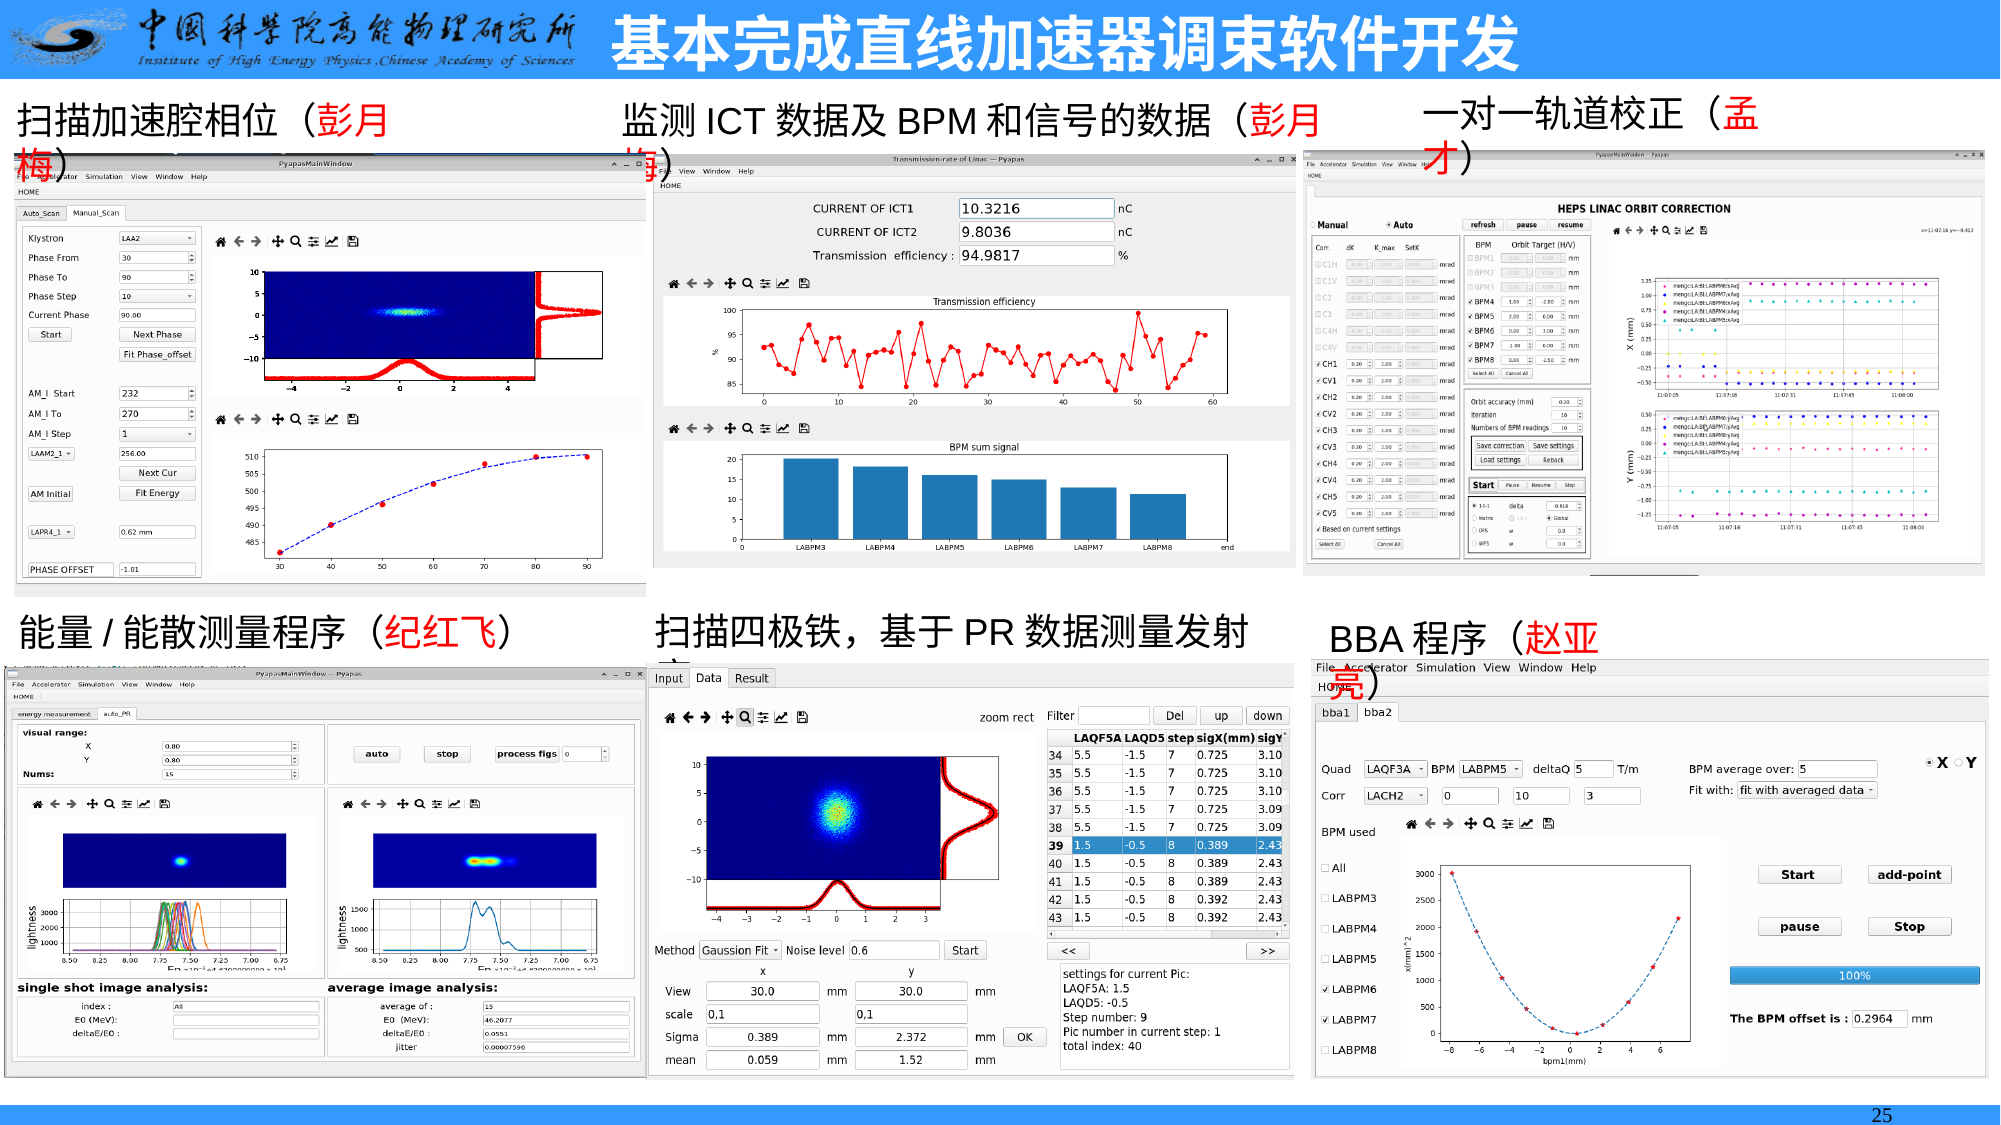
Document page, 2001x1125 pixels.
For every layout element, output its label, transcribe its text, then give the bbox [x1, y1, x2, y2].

text_box 扫描四极铁，基于PR数据测量发射度 [639, 600, 1296, 665]
text_box BBA程序（赵亚亮） [1314, 607, 1686, 657]
text_box 监测ICT数据及BPM和信号的数据（彭月梅） [606, 89, 1373, 155]
text_box 能量/能散测量程序（纪红飞） [4, 601, 552, 662]
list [653, 153, 1296, 568]
text_box 扫描加速腔相位（彭月梅） [1, 89, 469, 194]
picture [1303, 150, 1985, 576]
slide_number 25 [1440, 1093, 1908, 1125]
text_box 基本完成直线加速器调束软件开发 [595, 0, 1556, 95]
picture [7, 7, 575, 68]
text_box 一对一轨道校正（孟才） [1407, 82, 1827, 148]
picture [4, 663, 1294, 1081]
picture [1311, 659, 1990, 1079]
picture [13, 153, 646, 597]
